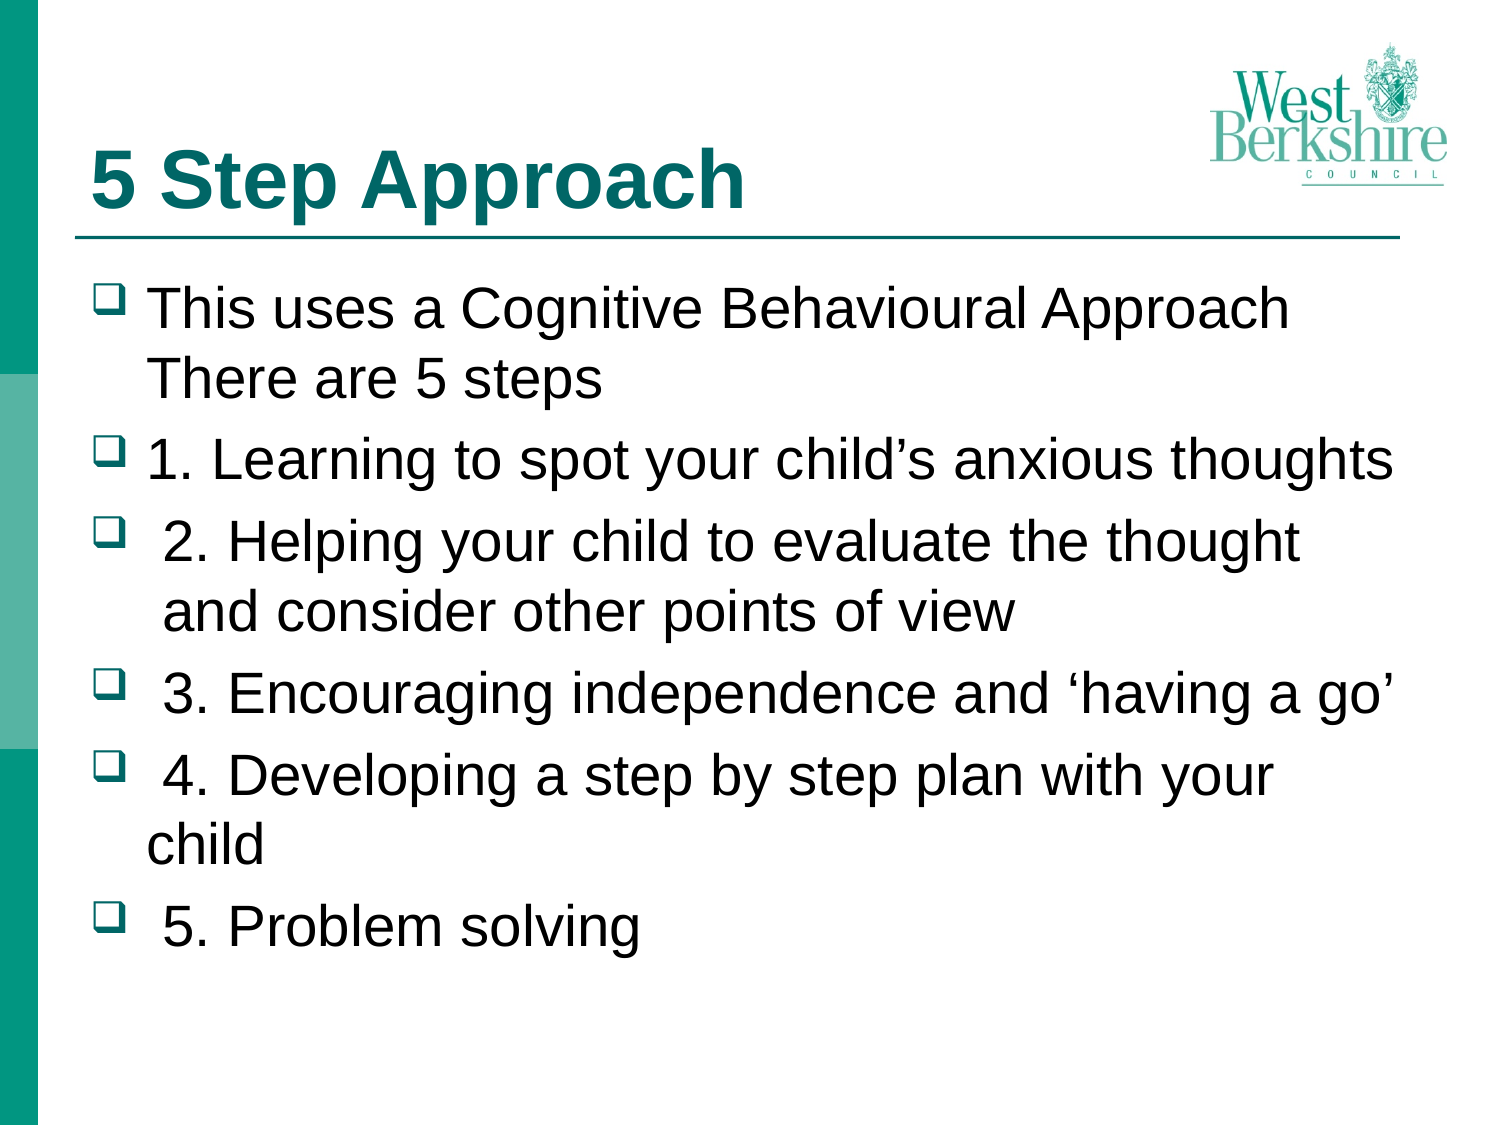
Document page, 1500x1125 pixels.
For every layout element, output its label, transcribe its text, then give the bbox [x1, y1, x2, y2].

title 5 Step Approach [74, 45, 1176, 233]
list This uses a Cognitive Behavioural Approach There are 5 steps 1. Learning to spot your child’s anxious thoughts 2. Helping your child to evaluate the thought and consider other points of view 3. Encouraging independence and ‘having a go’ 4. Developing a step by step plan with your child 5. Problem solving [74, 262, 1426, 1006]
picture [1210, 42, 1447, 186]
